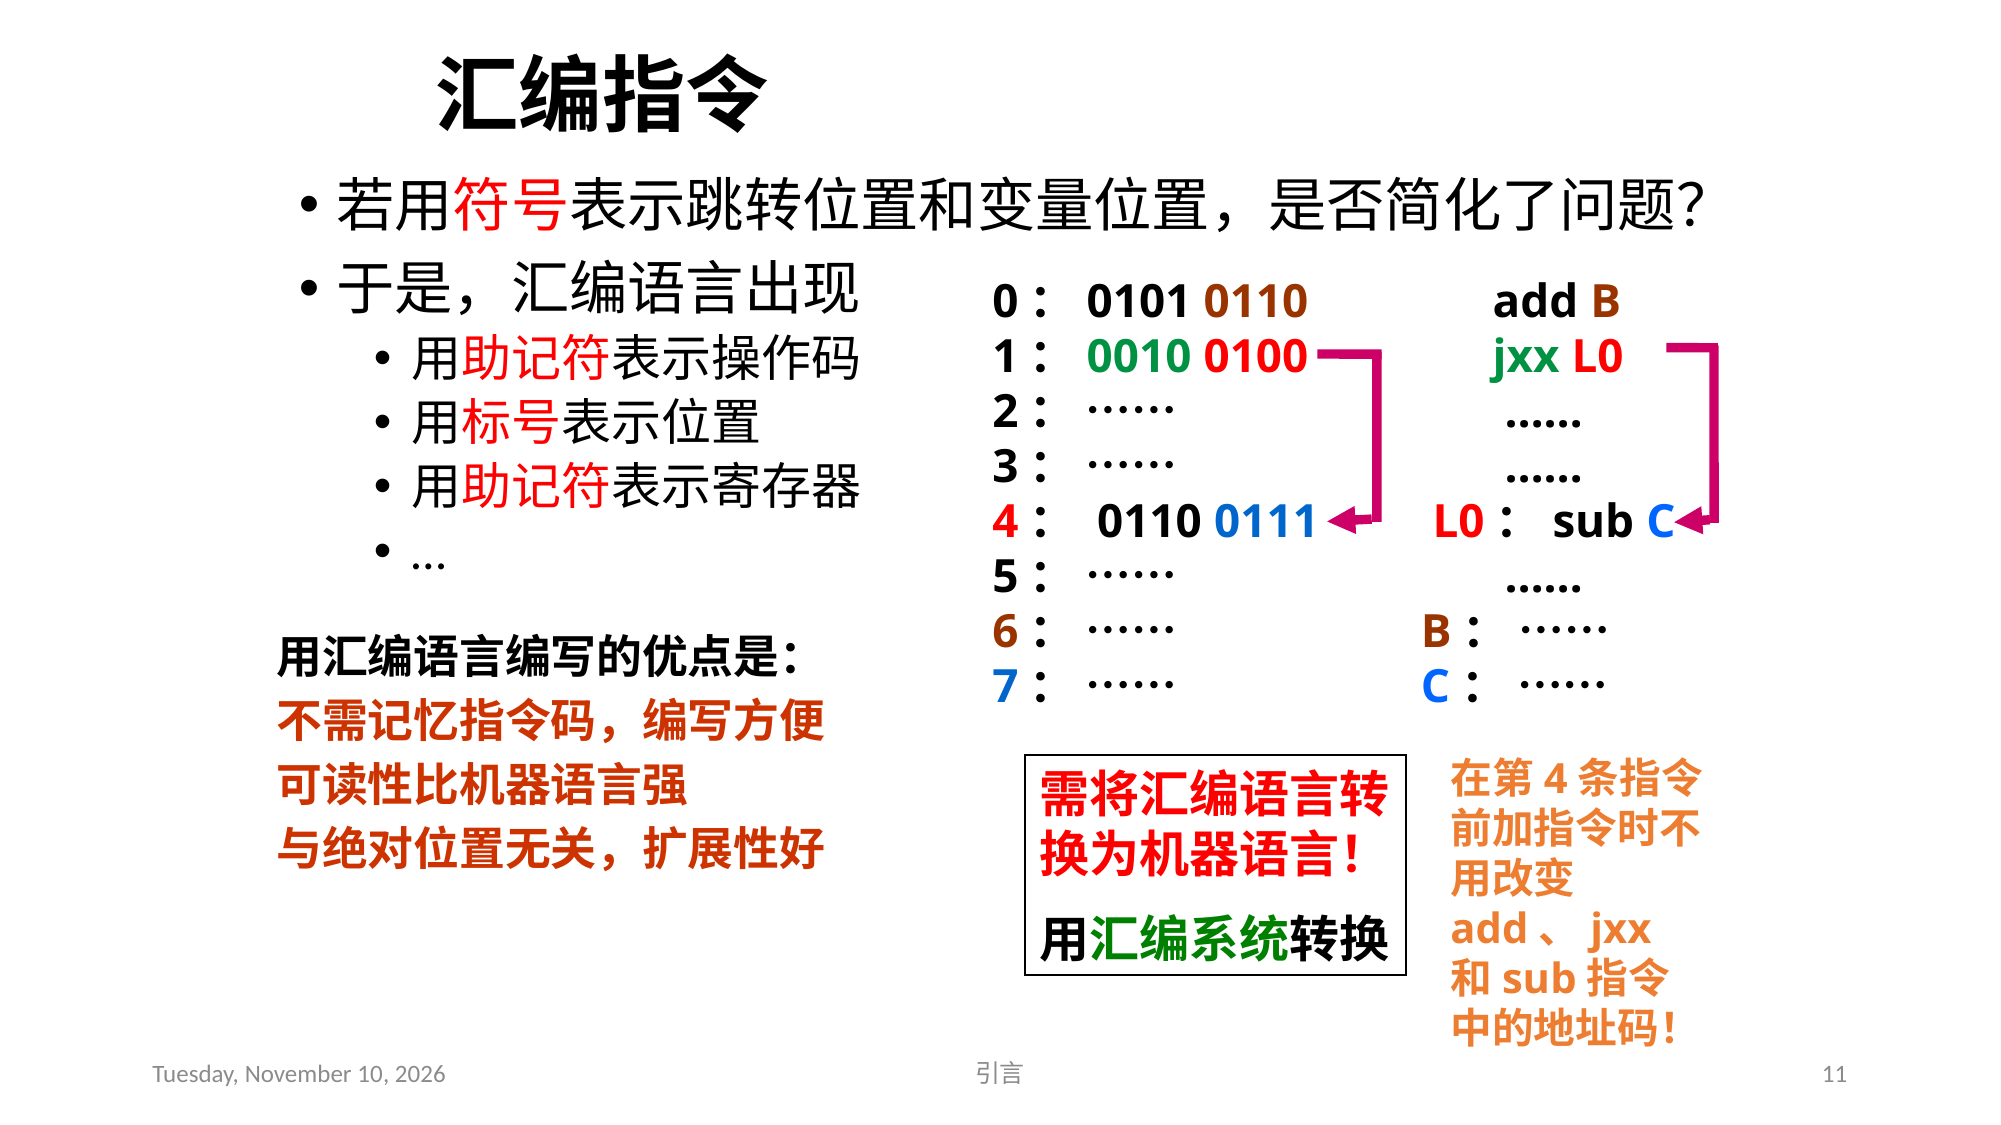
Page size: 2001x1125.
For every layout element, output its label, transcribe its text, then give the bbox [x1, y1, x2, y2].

text_box 需将汇编语言转换为机器语言！ 用汇编系统转换 [1025, 755, 1406, 975]
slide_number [137, 1042, 588, 1103]
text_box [1405, 264, 1718, 724]
text_box 用汇编语言编写的优点是： 不需记忆指令码，编写方便 可读性比机器语言强 与绝对位置无关，扩展性好 [261, 619, 1119, 883]
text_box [977, 264, 1382, 724]
text_box 在第4条指令前加指令时不用改变add、jxx和sub指令中的地址码！ [1435, 744, 1718, 1059]
footer 引言 [662, 1042, 1338, 1103]
text_box 汇编指令 [421, 20, 1520, 163]
slide_number 11 [1412, 1042, 1863, 1103]
list 若用符号表示跳转位置和变量位置，是否简化了问题？ 于是，汇编语言出现 用助记符表示操作码 用标号表示位置 用助记符表示寄存器 … [283, 168, 1750, 634]
